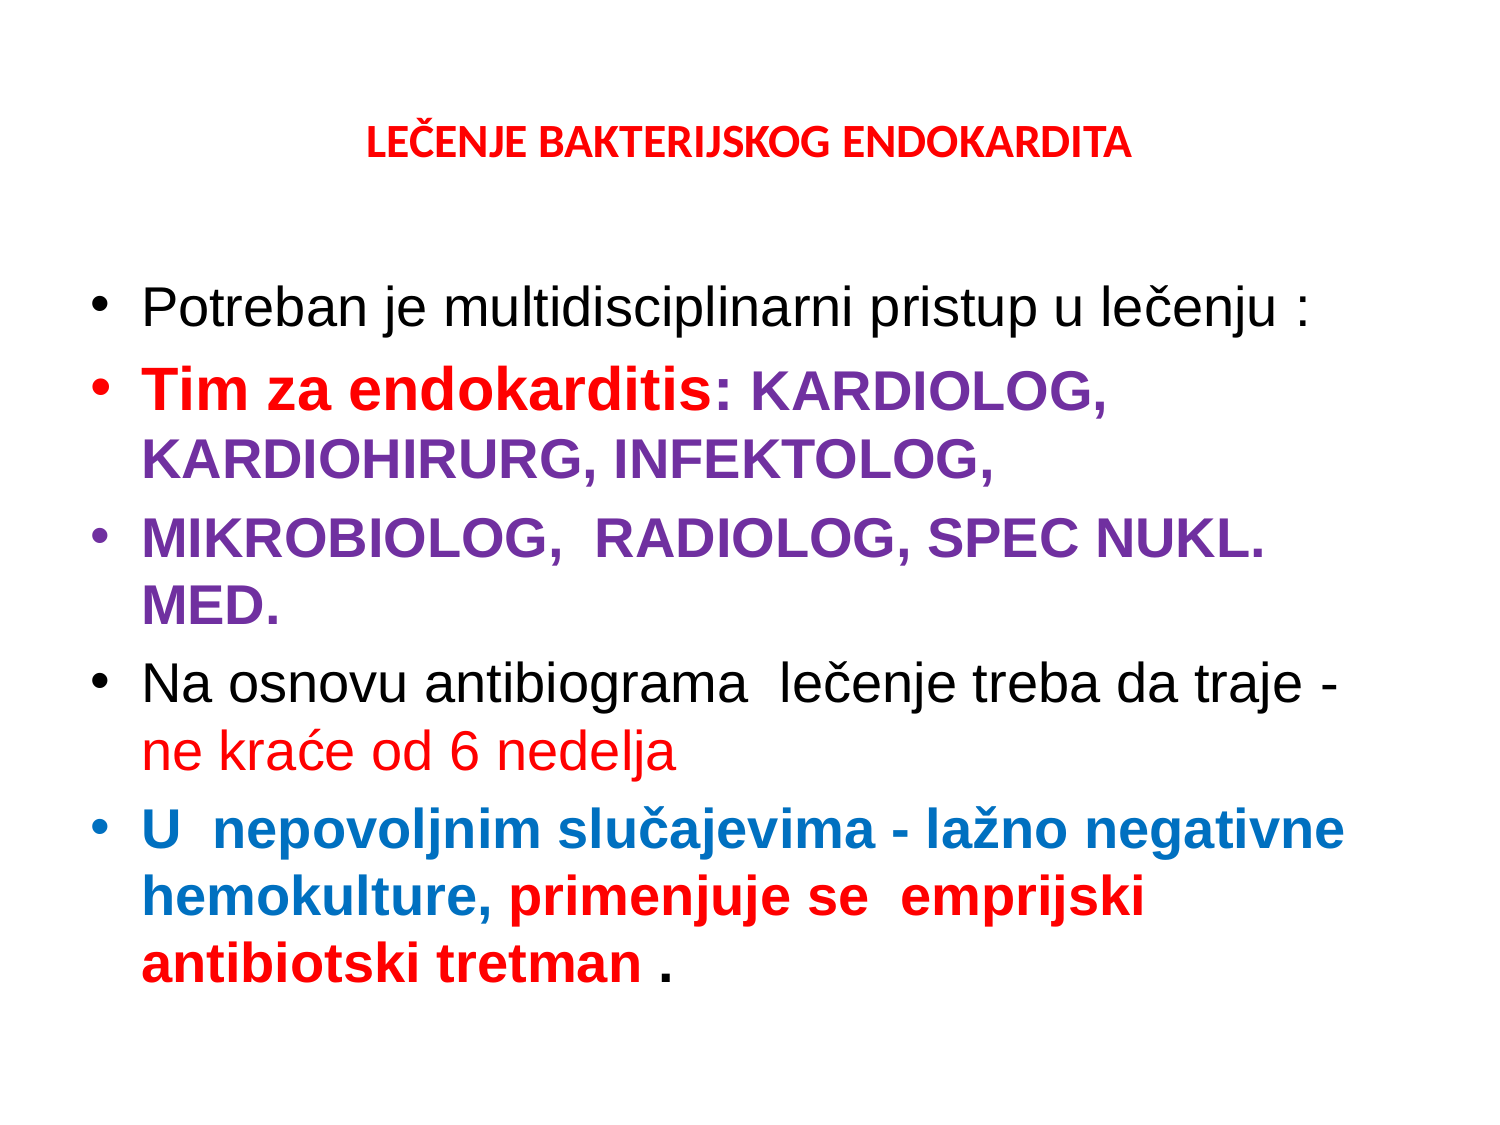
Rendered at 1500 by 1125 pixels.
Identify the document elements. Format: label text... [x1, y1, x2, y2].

list Potreban je multidisciplinarni pristup u lečenju : Tim za endokarditis: KARDIOLOG, KARDIOHIRURG, INFEKTOLOG, MIKROBIOLOG, RADIOLOG, SPEC NUKL. MED. Na osnovu antibiograma lečenje treba da traje - ne kraće od 6 nedelja U nepovoljnim slučajevima - lažno negativne hemokulture, primenjuje se emprijski antibiotski tretman . [75, 262, 1425, 1005]
title LEČENJE BAKTERIJSKOG ENDOKARDITA [75, 45, 1425, 233]
